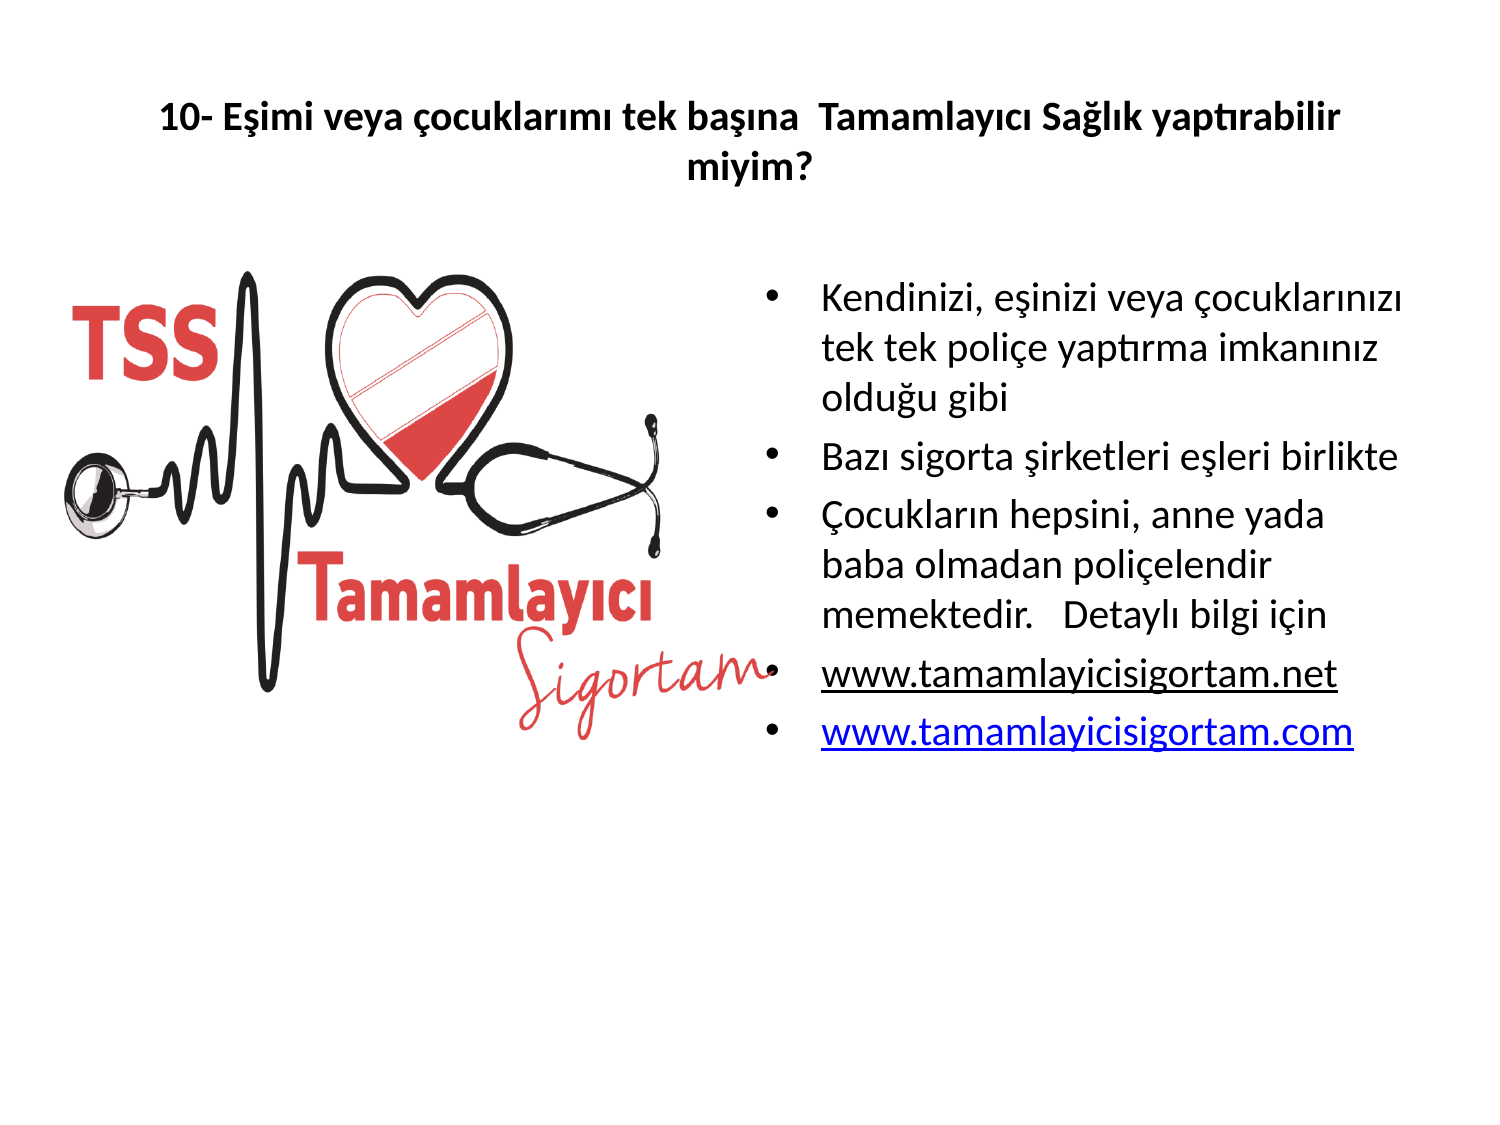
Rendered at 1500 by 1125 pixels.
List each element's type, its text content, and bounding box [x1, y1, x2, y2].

title 10- Eşimi veya çocuklarımı tek başına Tamamlayıcı Sağlık yaptırabilir miyim? [75, 45, 1425, 233]
picture [64, 270, 774, 740]
list Kendinizi, eşinizi veya çocuklarınızı tek tek poliçe yaptırma imkanınız olduğu gibi Bazı sigorta şirketleri eşleri birlikte Çocukların hepsini, anne yada baba olmadan poliçelendir memektedir. Detaylı bilgi için www.tamamlayicisigortam.net www.tamamlayicisigortam.com [750, 262, 1425, 1005]
